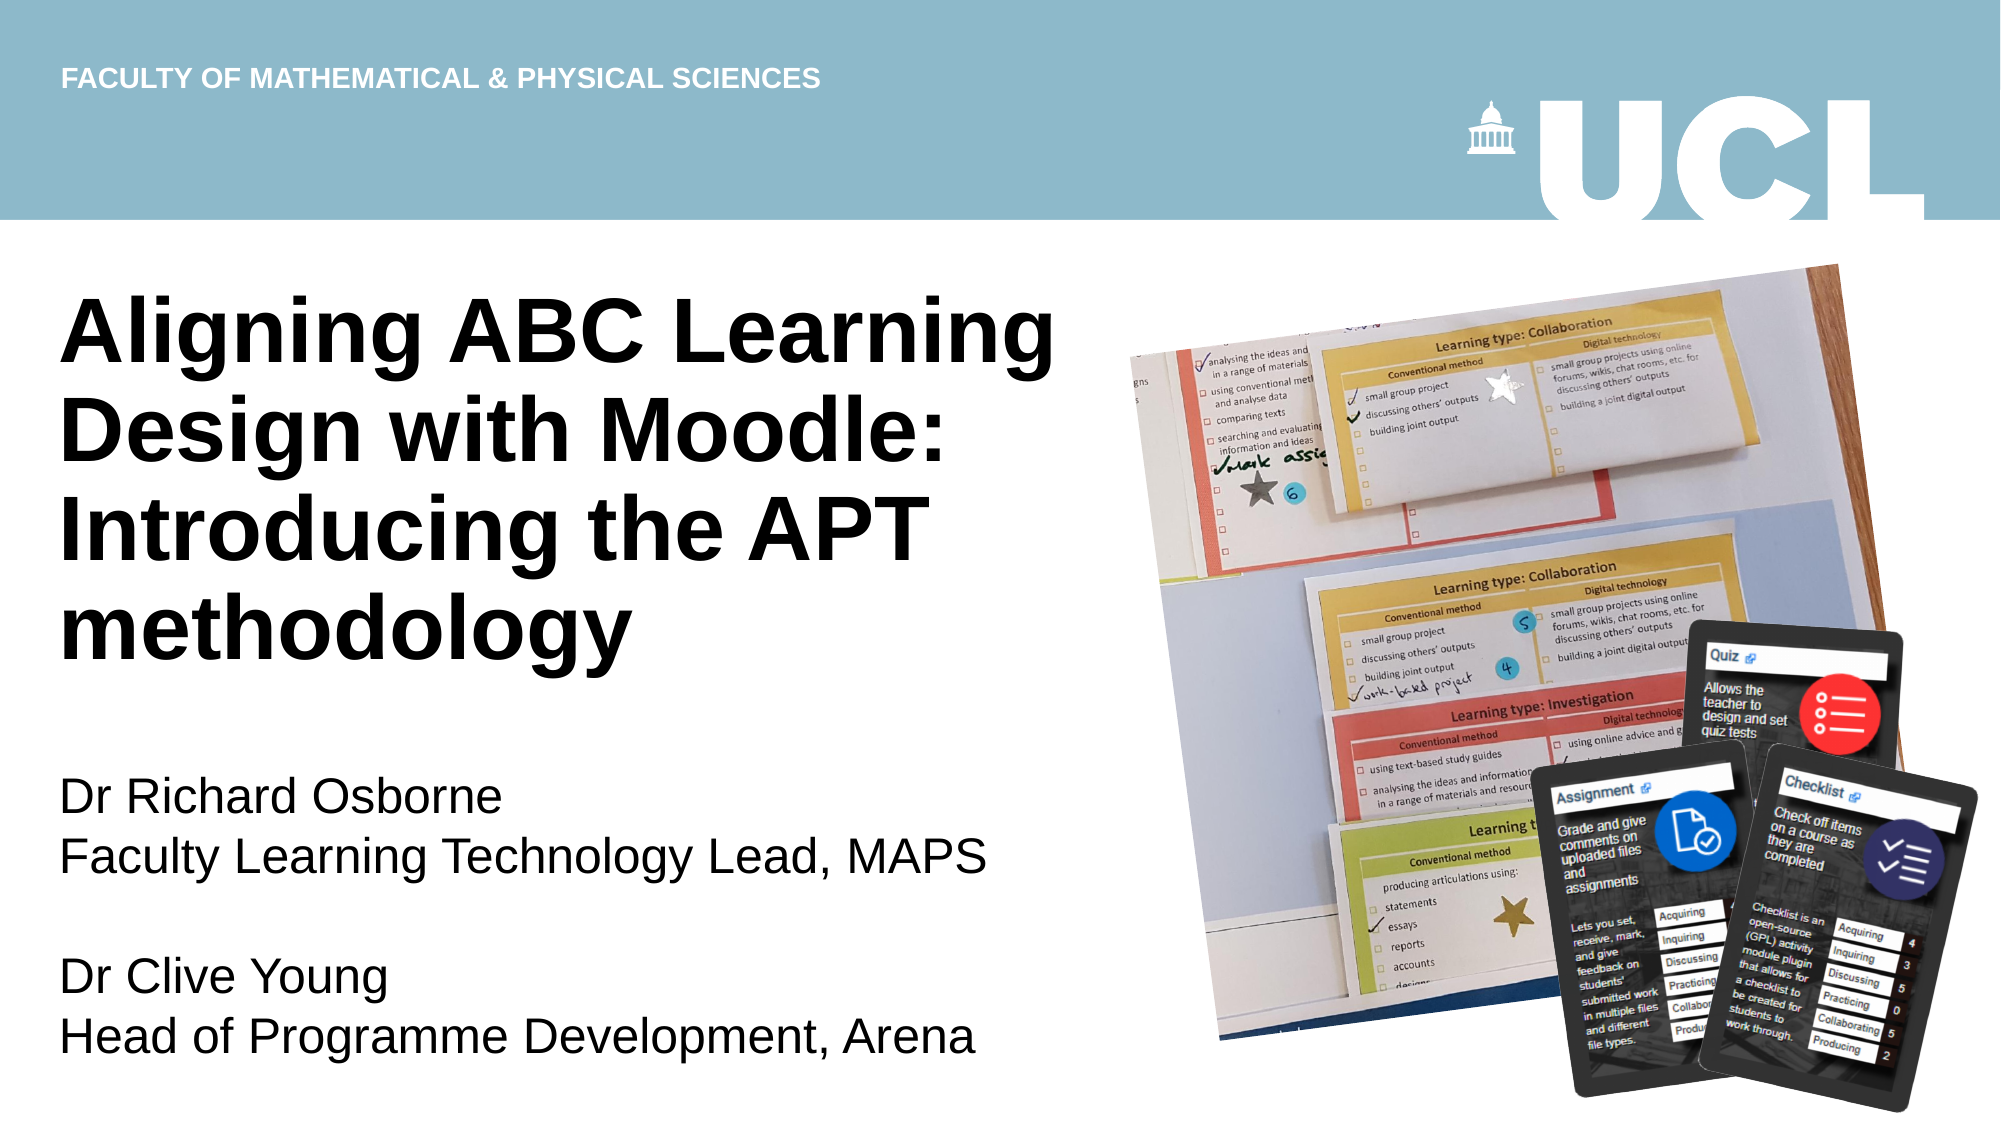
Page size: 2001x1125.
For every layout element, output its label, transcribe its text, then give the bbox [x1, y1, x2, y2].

list Faculty of MATHEMATICAL & PHYSICAL SCIENCES [59, 59, 1004, 178]
list Dr Richard Osborne Faculty Learning Technology Lead, MAPS [59, 763, 1025, 871]
text_box Dr Clive Young Head of Programme Development, Arena [59, 943, 1059, 1050]
picture [0, 0, 2001, 220]
picture [1129, 263, 1989, 1116]
title Aligning ABC Learning Design with Moodle: Introducing the APT methodology [0, 254, 1241, 638]
